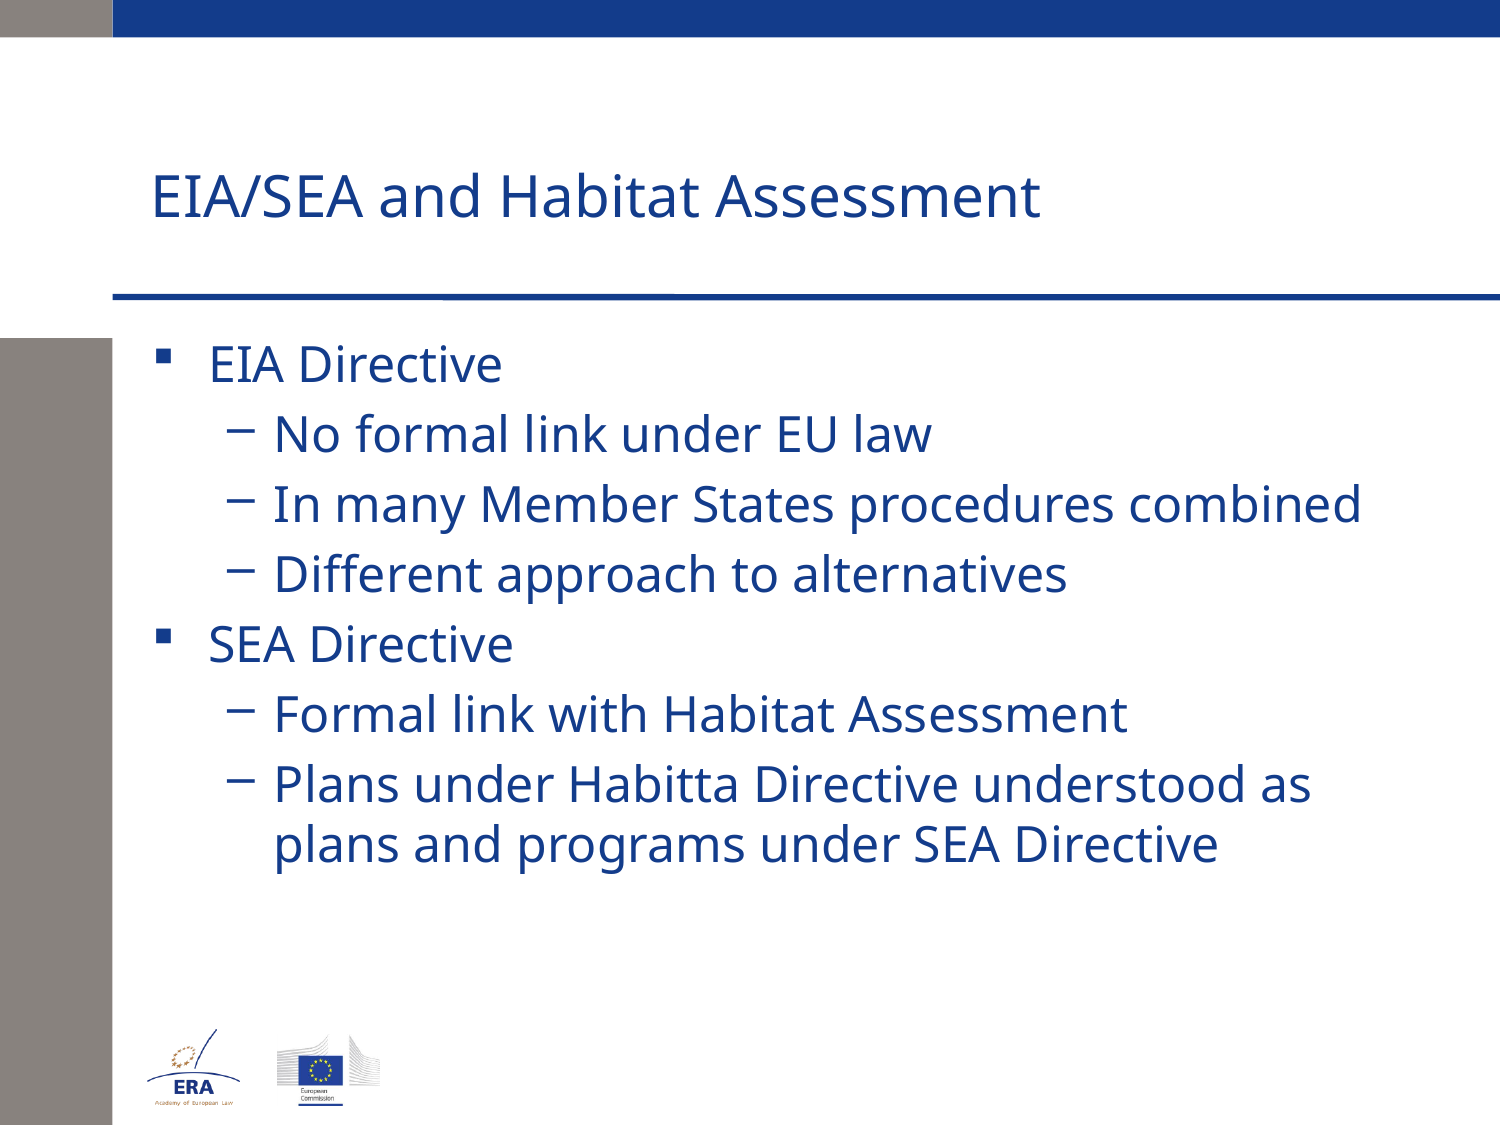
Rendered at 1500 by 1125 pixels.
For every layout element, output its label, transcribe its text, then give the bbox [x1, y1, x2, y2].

picture [147, 1029, 240, 1106]
list EIA Directive No formal link under EU law In many Member States procedures combined Different approach to alternatives SEA Directive Formal link with Habitat Assessment Plans under Habitta Directive understood as plans and programs under SEA Directive [136, 324, 1388, 1001]
picture [277, 1034, 380, 1106]
title EIA/SEA and Habitat Assessment [135, 125, 1236, 264]
